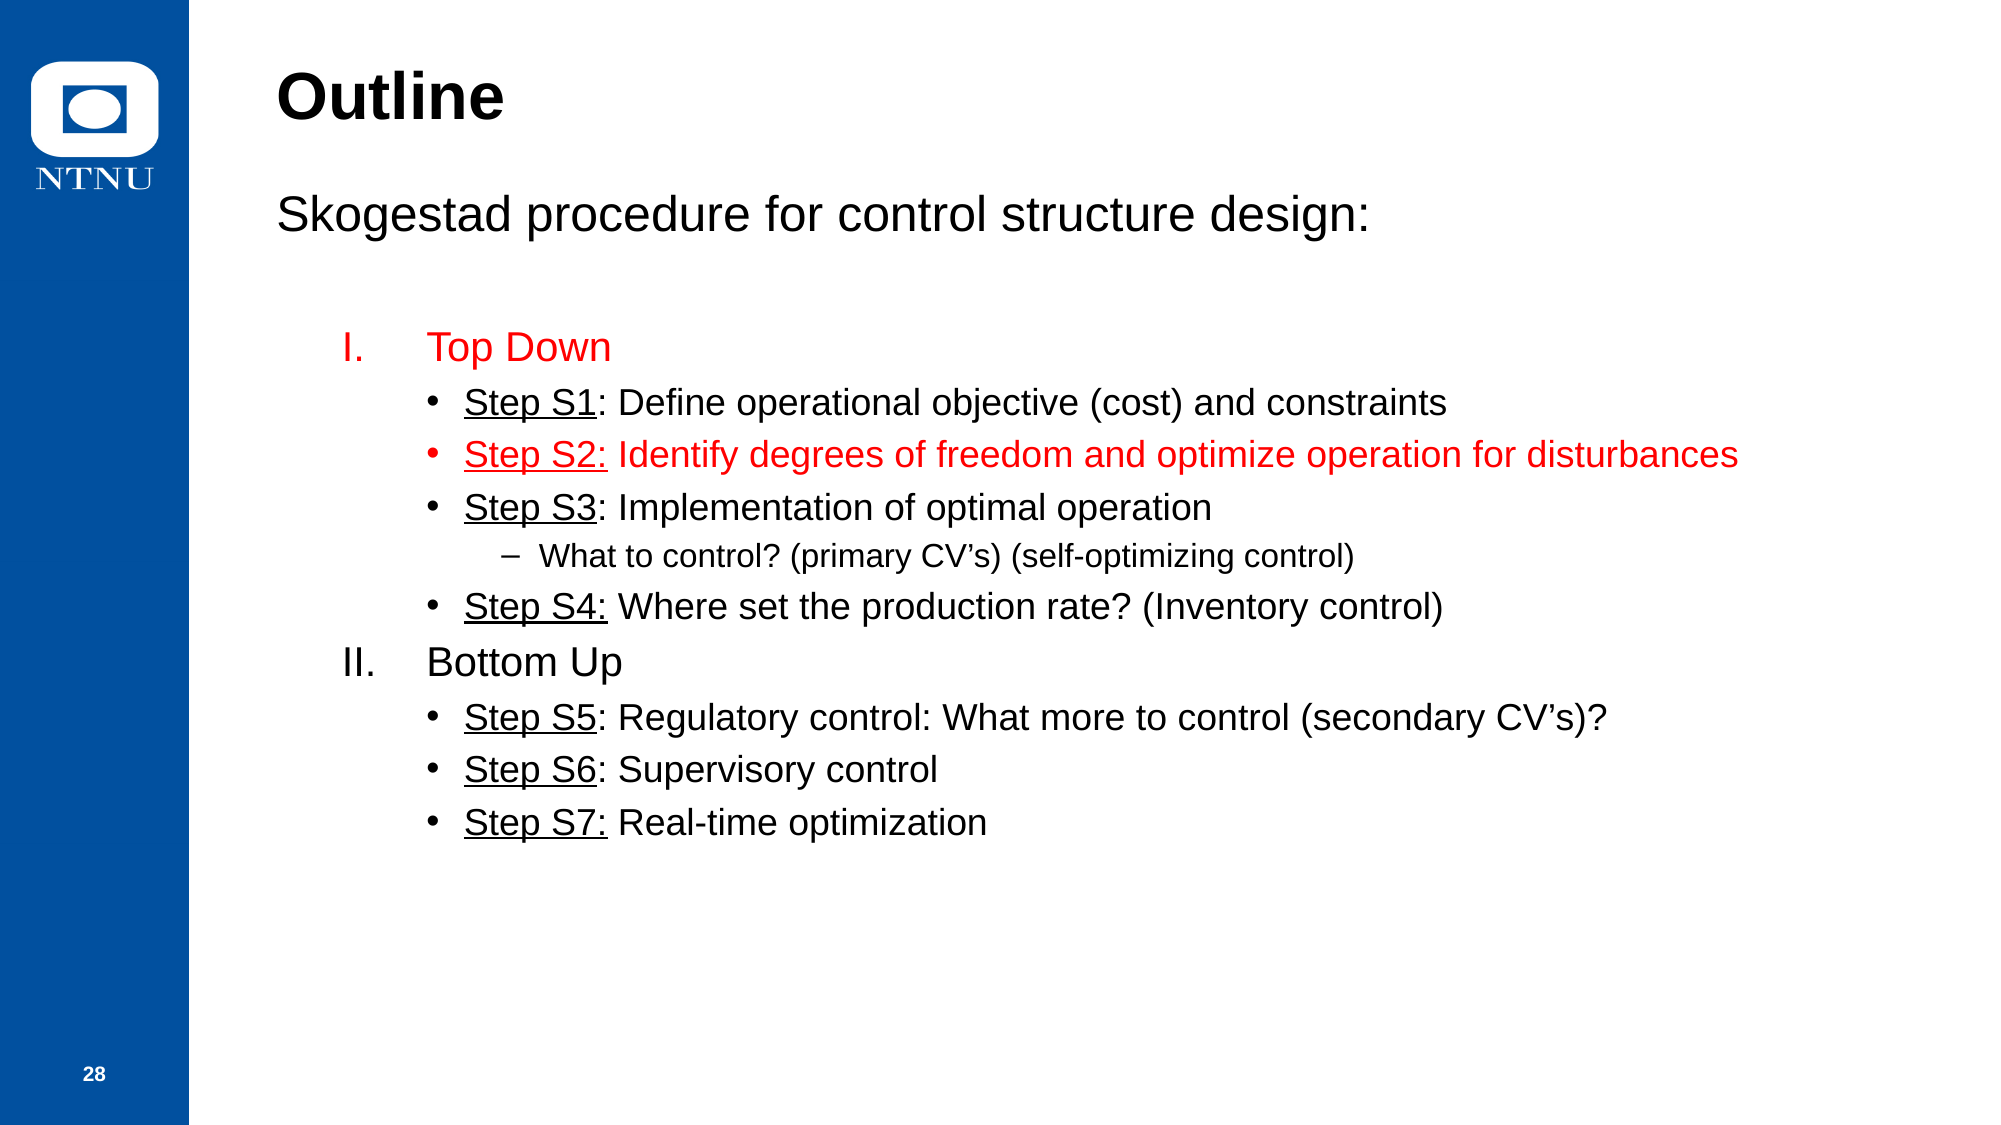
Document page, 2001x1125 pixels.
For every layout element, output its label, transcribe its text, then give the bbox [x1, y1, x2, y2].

picture [0, 0, 189, 1125]
title Outline [261, 45, 1882, 141]
list Skogestad procedure for control structure design: Top Down Step S1: Define operational objective (cost) and constraints Step S2: Identify degrees of freedom and optimize operation for disturbances Step S3: Implementation of optimal operation What to control? (primary CV’s) (self-optimizing control) Step S4: Where set the production rate? (Inventory control) Bottom Up Step S5: Regulatory control: What more to control (secondary CV’s)? Step S6: Supervisory control Step S7: Real-time optimization [261, 174, 1882, 1054]
